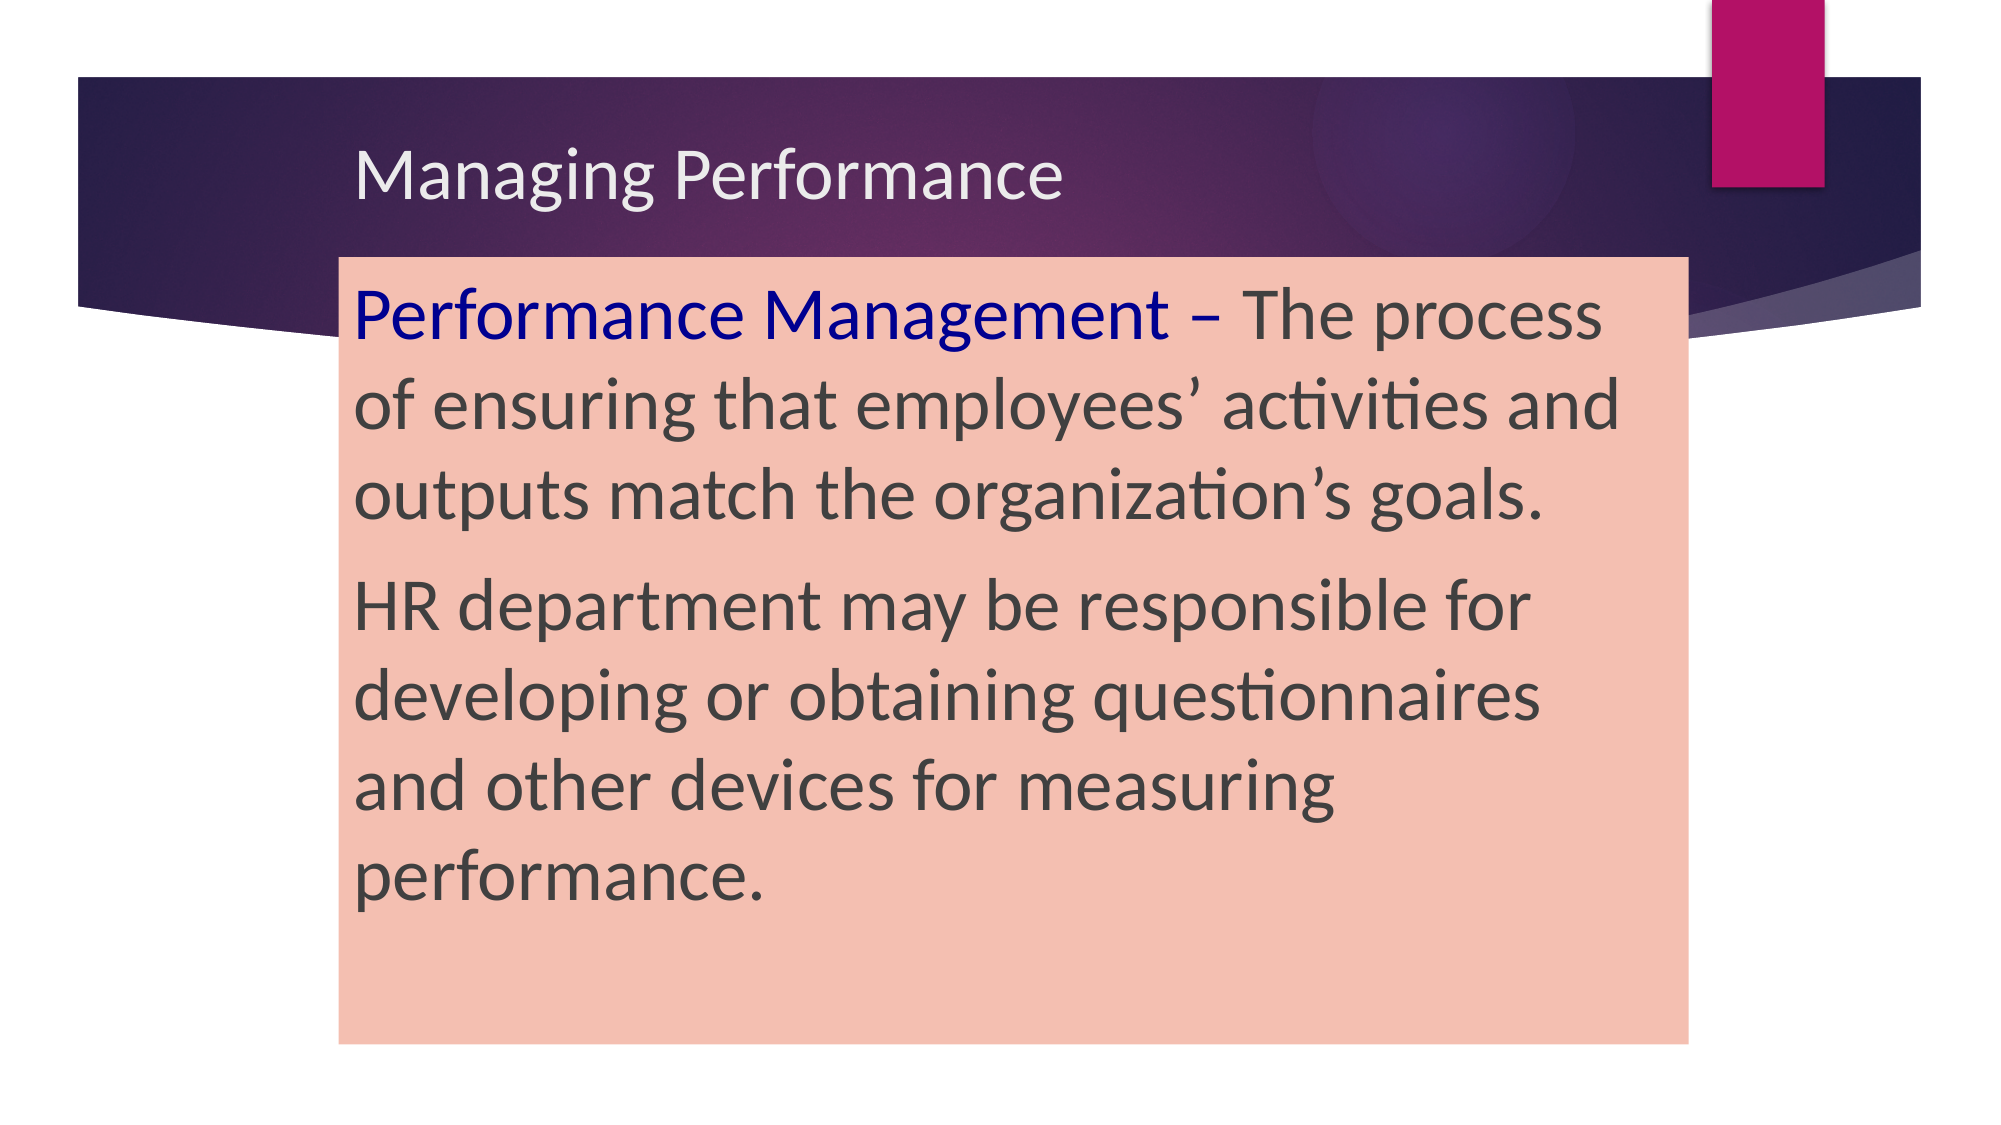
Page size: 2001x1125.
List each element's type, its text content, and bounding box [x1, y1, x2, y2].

list Performance Management – The process of ensuring that employees’ activities and outputs match the organization’s goals. HR department may be responsible for developing or obtaining questionnaires and other devices for measuring performance. [338, 257, 1689, 1045]
title Managing Performance [338, 117, 1689, 257]
